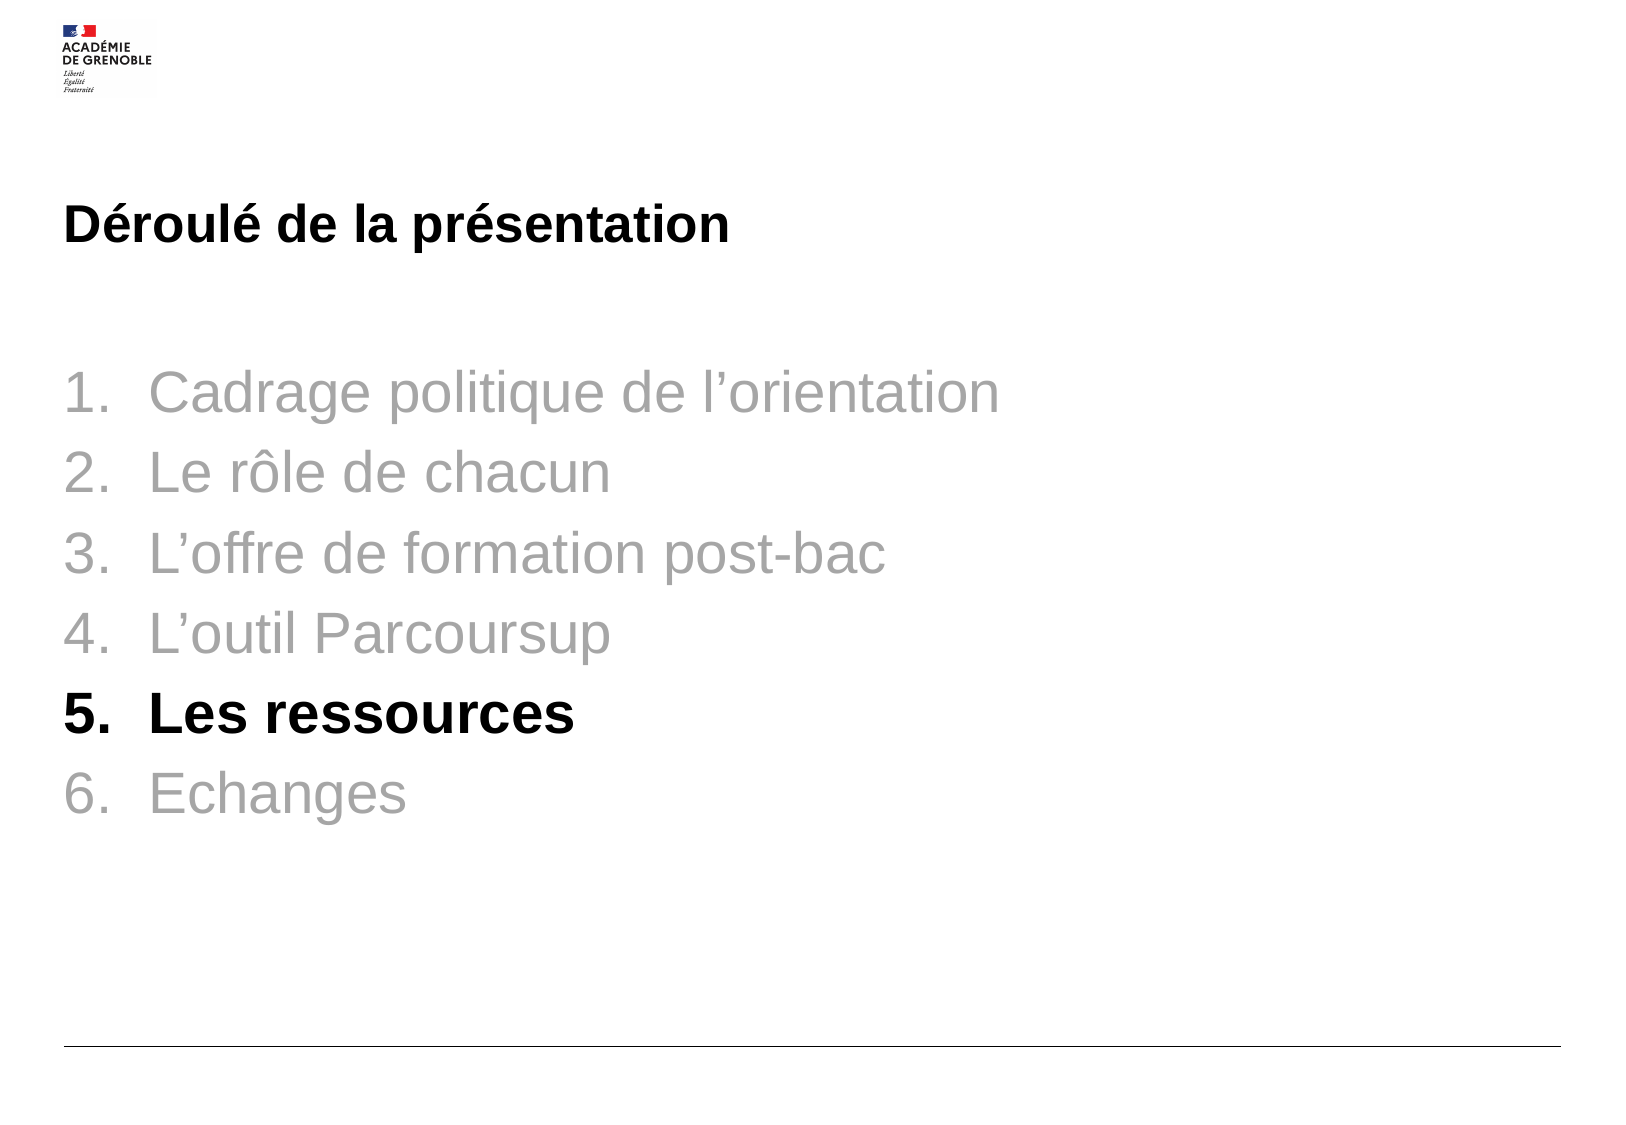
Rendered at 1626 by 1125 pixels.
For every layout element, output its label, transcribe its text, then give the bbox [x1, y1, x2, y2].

title Déroulé de la présentation [63, 196, 1561, 354]
list Cadrage politique de l’orientation Le rôle de chacun L’offre de formation post-bac L’outil Parcoursup Les ressources Echanges [63, 354, 1561, 965]
picture [56, 19, 157, 98]
